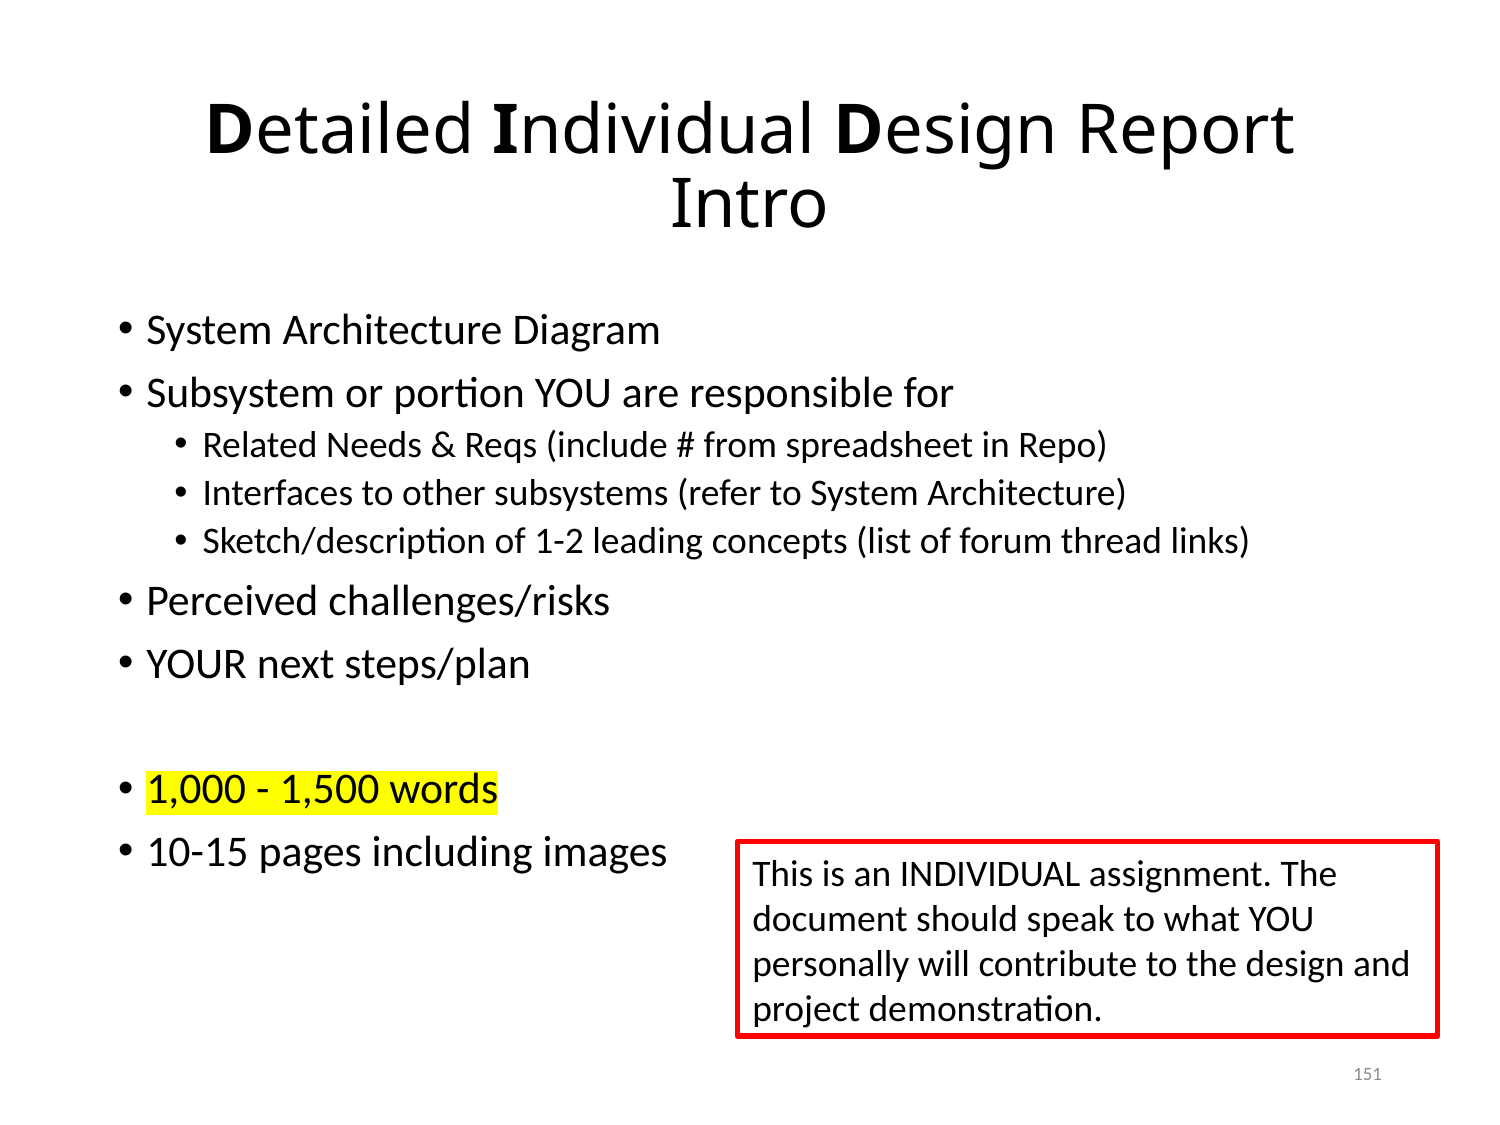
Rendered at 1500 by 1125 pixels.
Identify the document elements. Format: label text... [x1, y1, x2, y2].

list System Architecture Diagram Subsystem or portion YOU are responsible for Related Needs & Reqs (include # from spreadsheet in Repo) Interfaces to other subsystems (refer to System Architecture) Sketch/description of 1-2 leading concepts (list of forum thread links) Perceived challenges/risks YOUR next steps/plan 1,000 - 1,500 words 10-15 pages including images [103, 299, 1397, 1014]
text_box This is an INDIVIDUAL assignment. The document should speak to what YOU personally will contribute to the design and project demonstration. [737, 841, 1438, 1037]
title Detailed Individual Design Report Intro [103, 59, 1397, 278]
slide_number 151 [1059, 1042, 1397, 1103]
